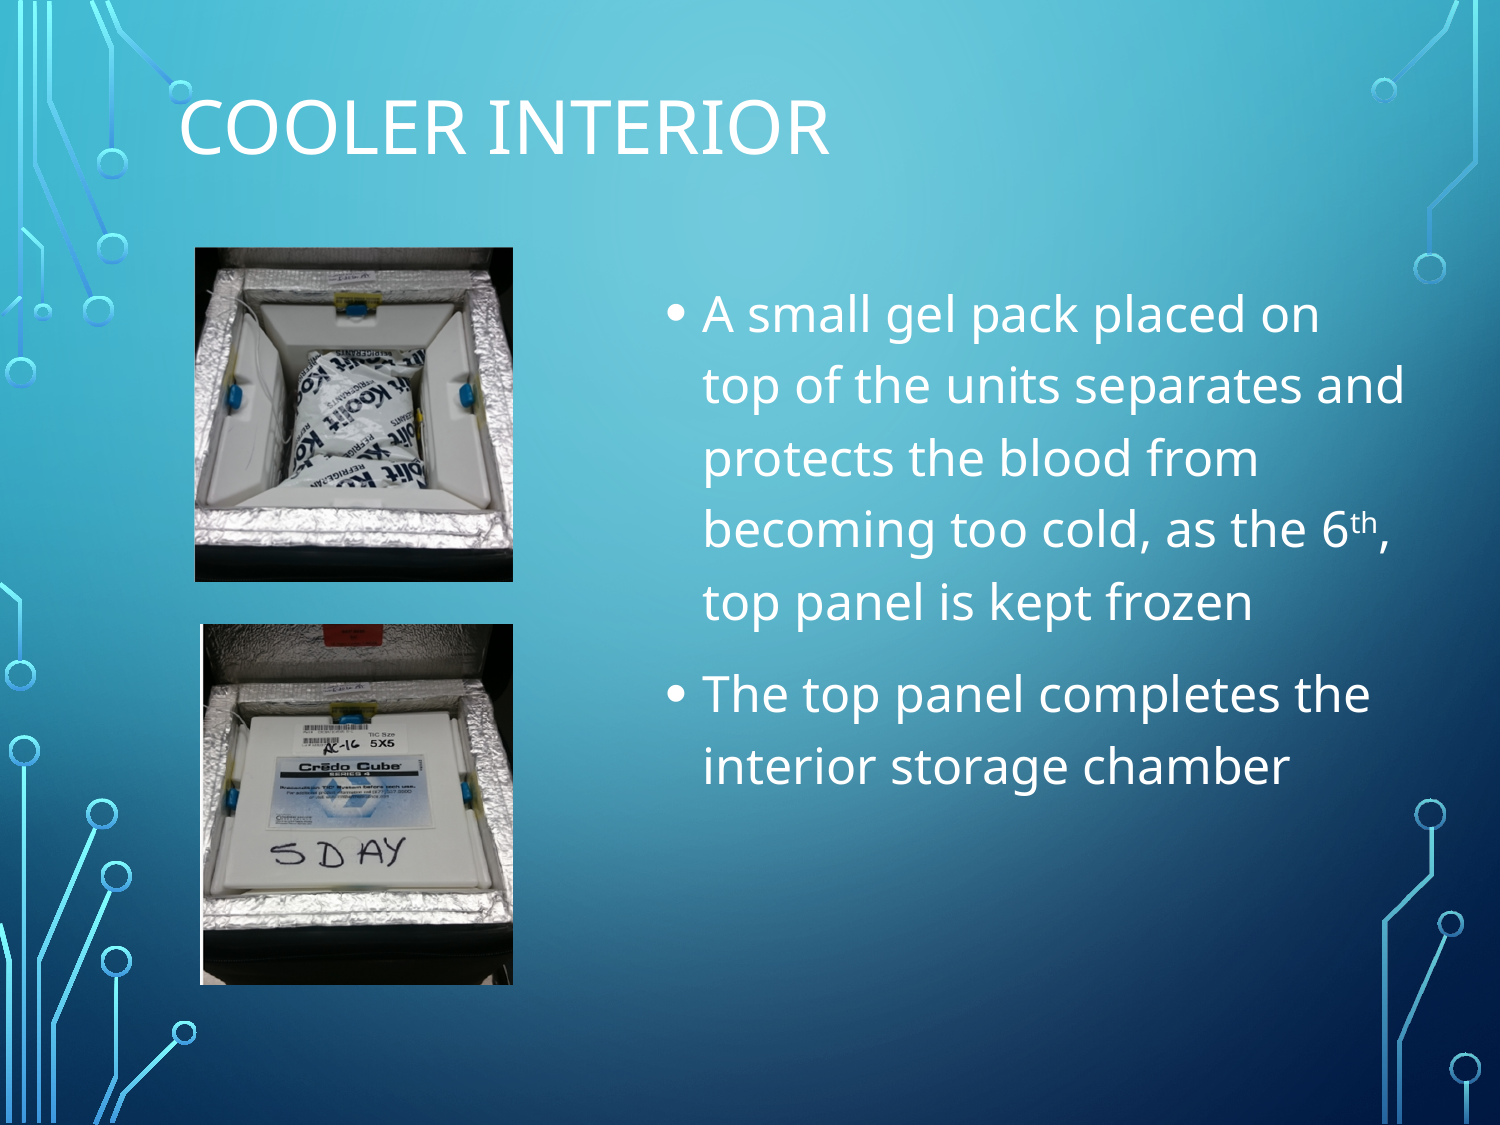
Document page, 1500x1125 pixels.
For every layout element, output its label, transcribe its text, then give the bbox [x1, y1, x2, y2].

picture [185, 248, 521, 582]
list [200, 624, 513, 985]
list A small gel pack placed on top of the units separates and protects the blood from becoming too cold, as the 6th, top panel is kept frozen The top panel completes the interior storage chamber [650, 262, 1425, 813]
title Cooler interior [162, 9, 1382, 252]
